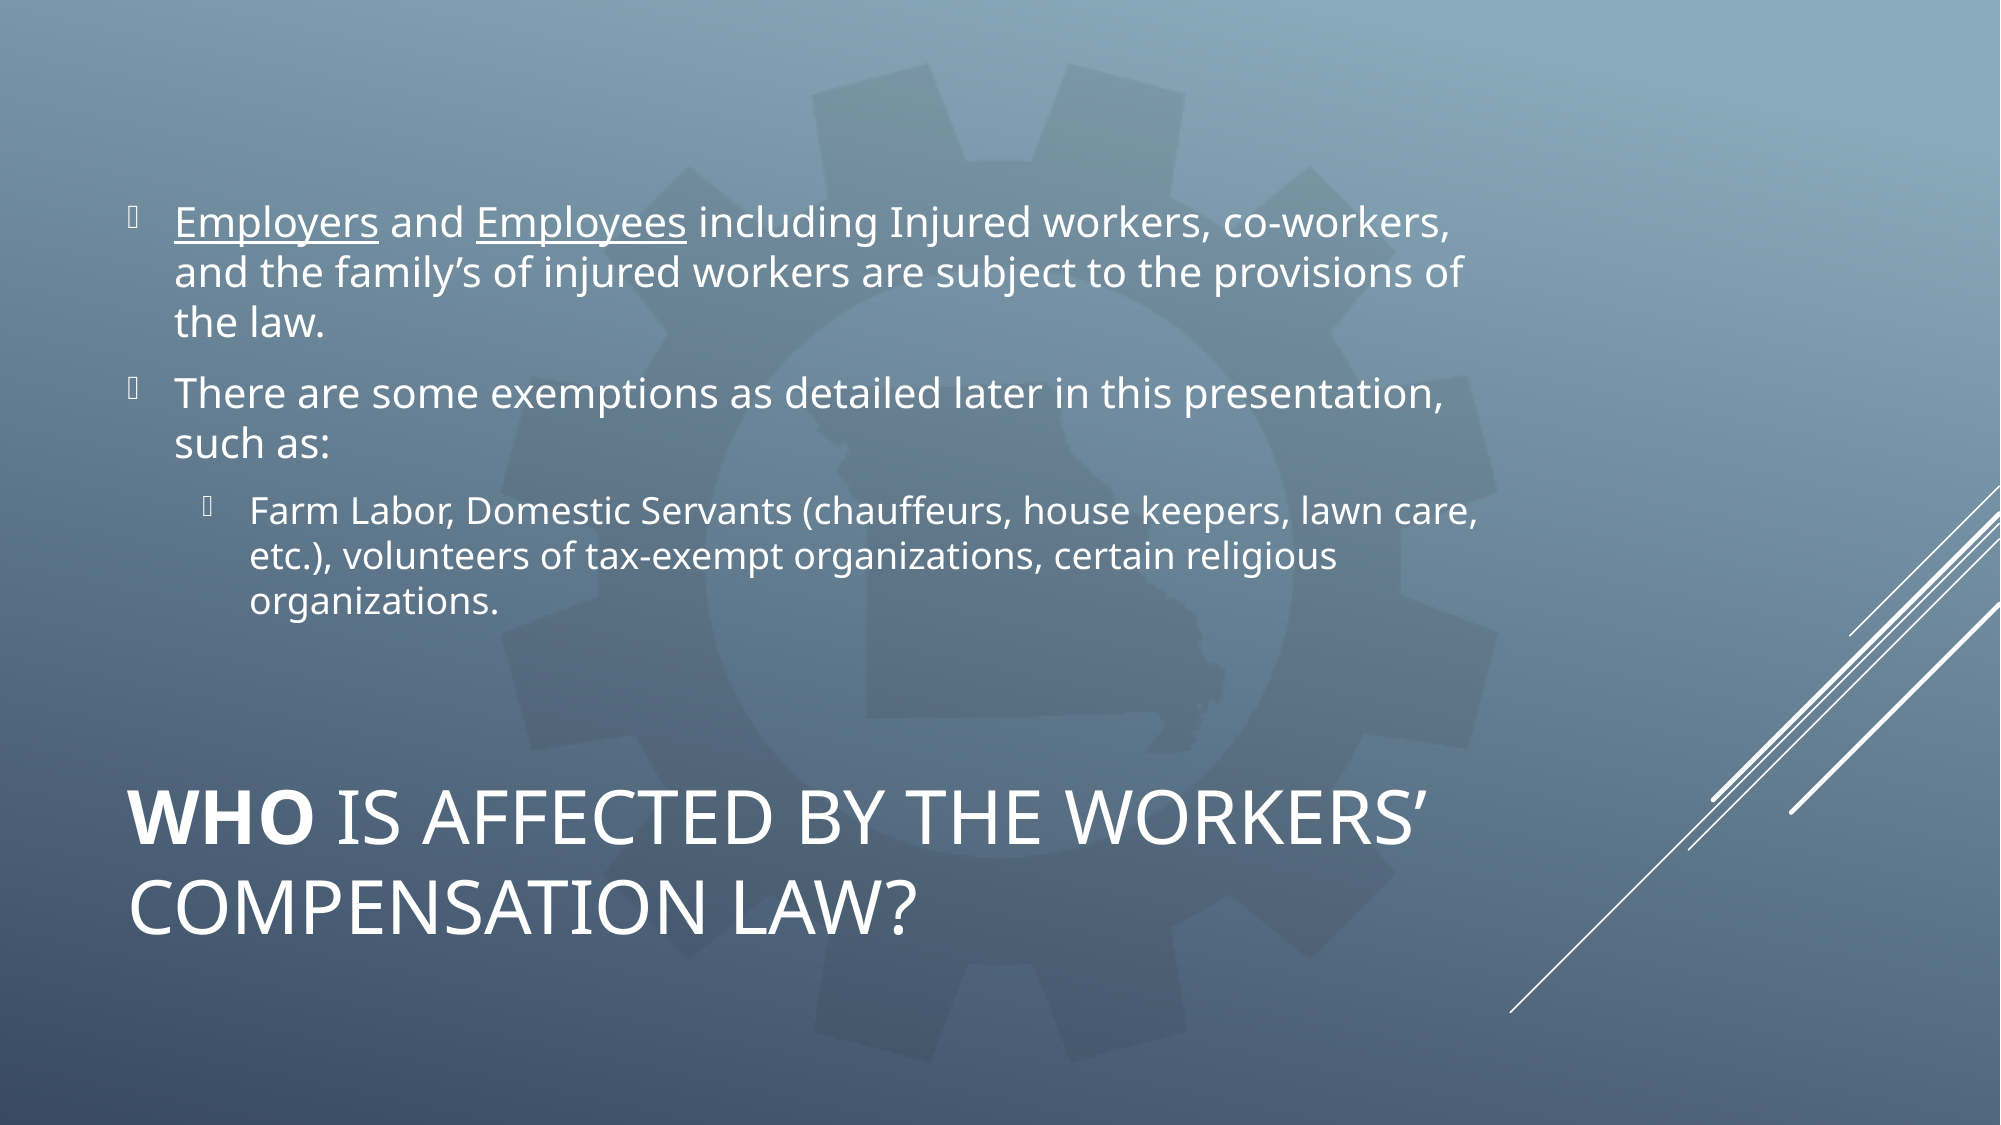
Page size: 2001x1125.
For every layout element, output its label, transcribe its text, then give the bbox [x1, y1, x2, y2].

title WHO is Affected by the Workers’ Compensation Law? [112, 736, 460, 984]
list Employers and Employees including Injured workers, co-workers, and the family’s of injured workers are subject to the provisions of the law. There are some exemptions as detailed later in this presentation, such as: Farm Labor, Domestic Servants (chauffeurs, house keepers, lawn care, etc.), volunteers of tax-exempt organizations, certain religious organizations. [112, 112, 460, 706]
picture [460, 7, 1540, 1118]
